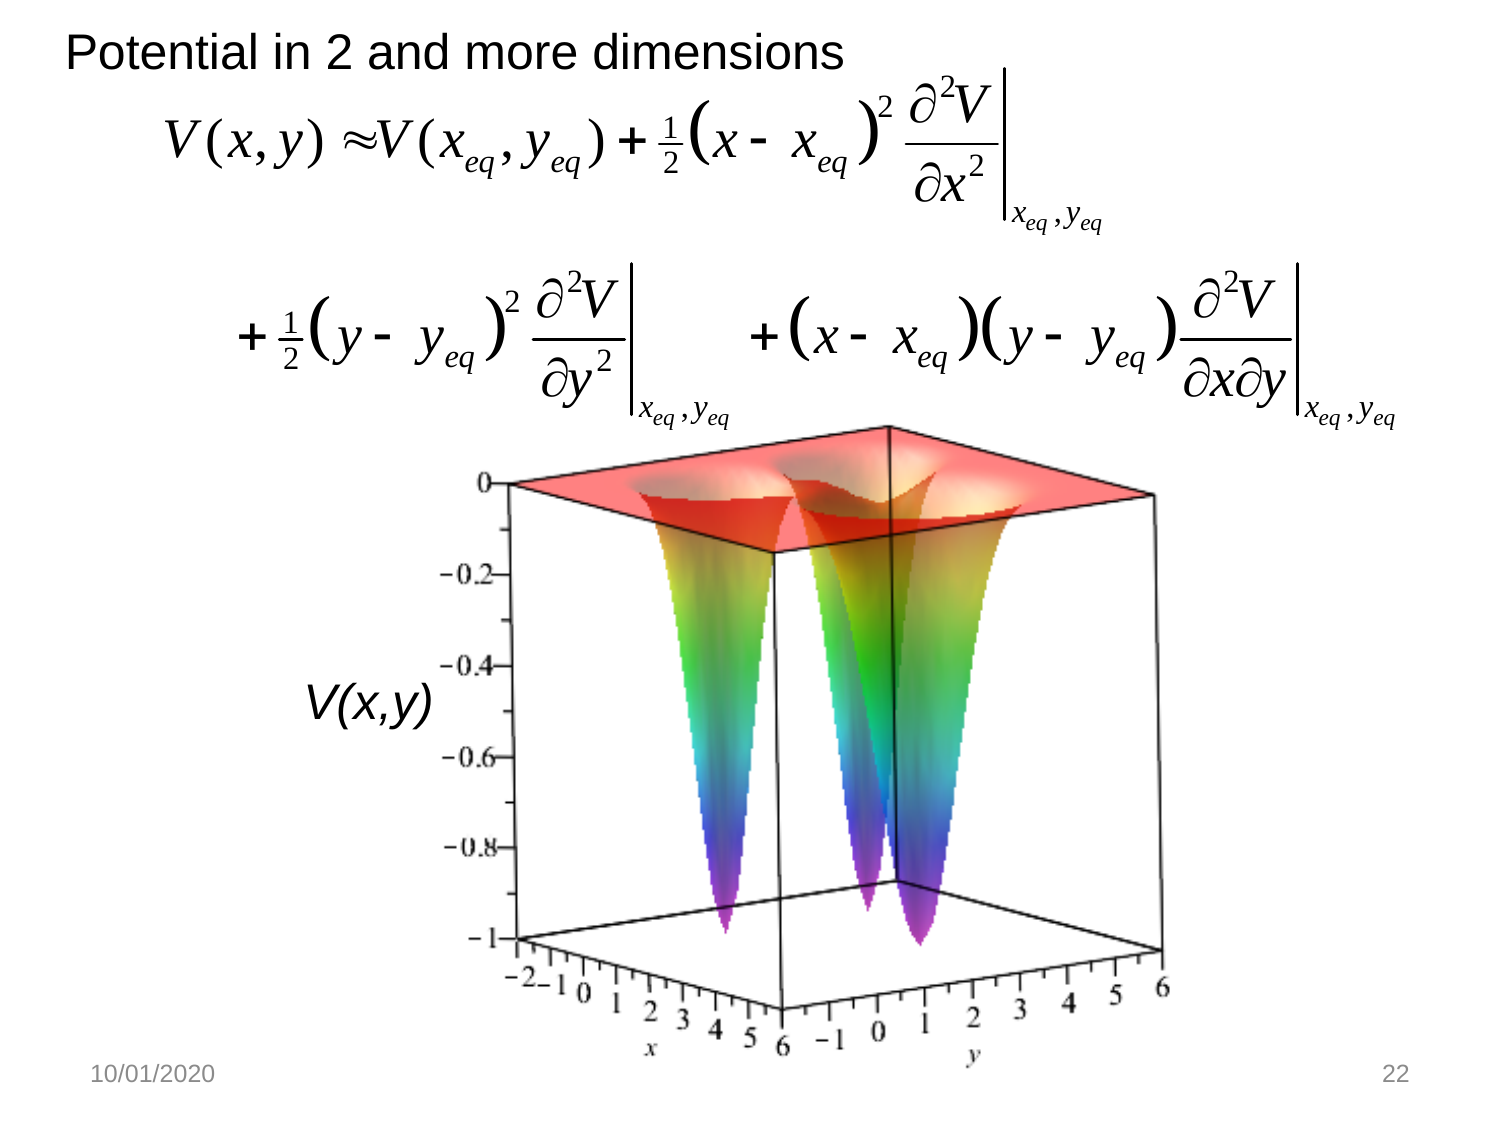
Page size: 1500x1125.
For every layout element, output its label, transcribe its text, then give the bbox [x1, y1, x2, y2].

picture [412, 438, 1226, 1113]
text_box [162, 61, 1407, 438]
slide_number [75, 1042, 407, 1103]
slide_number 22 [1229, 1042, 1425, 1103]
text_box V(x,y) [288, 661, 407, 737]
text_box Potential in 2 and more dimensions [50, 12, 1425, 88]
